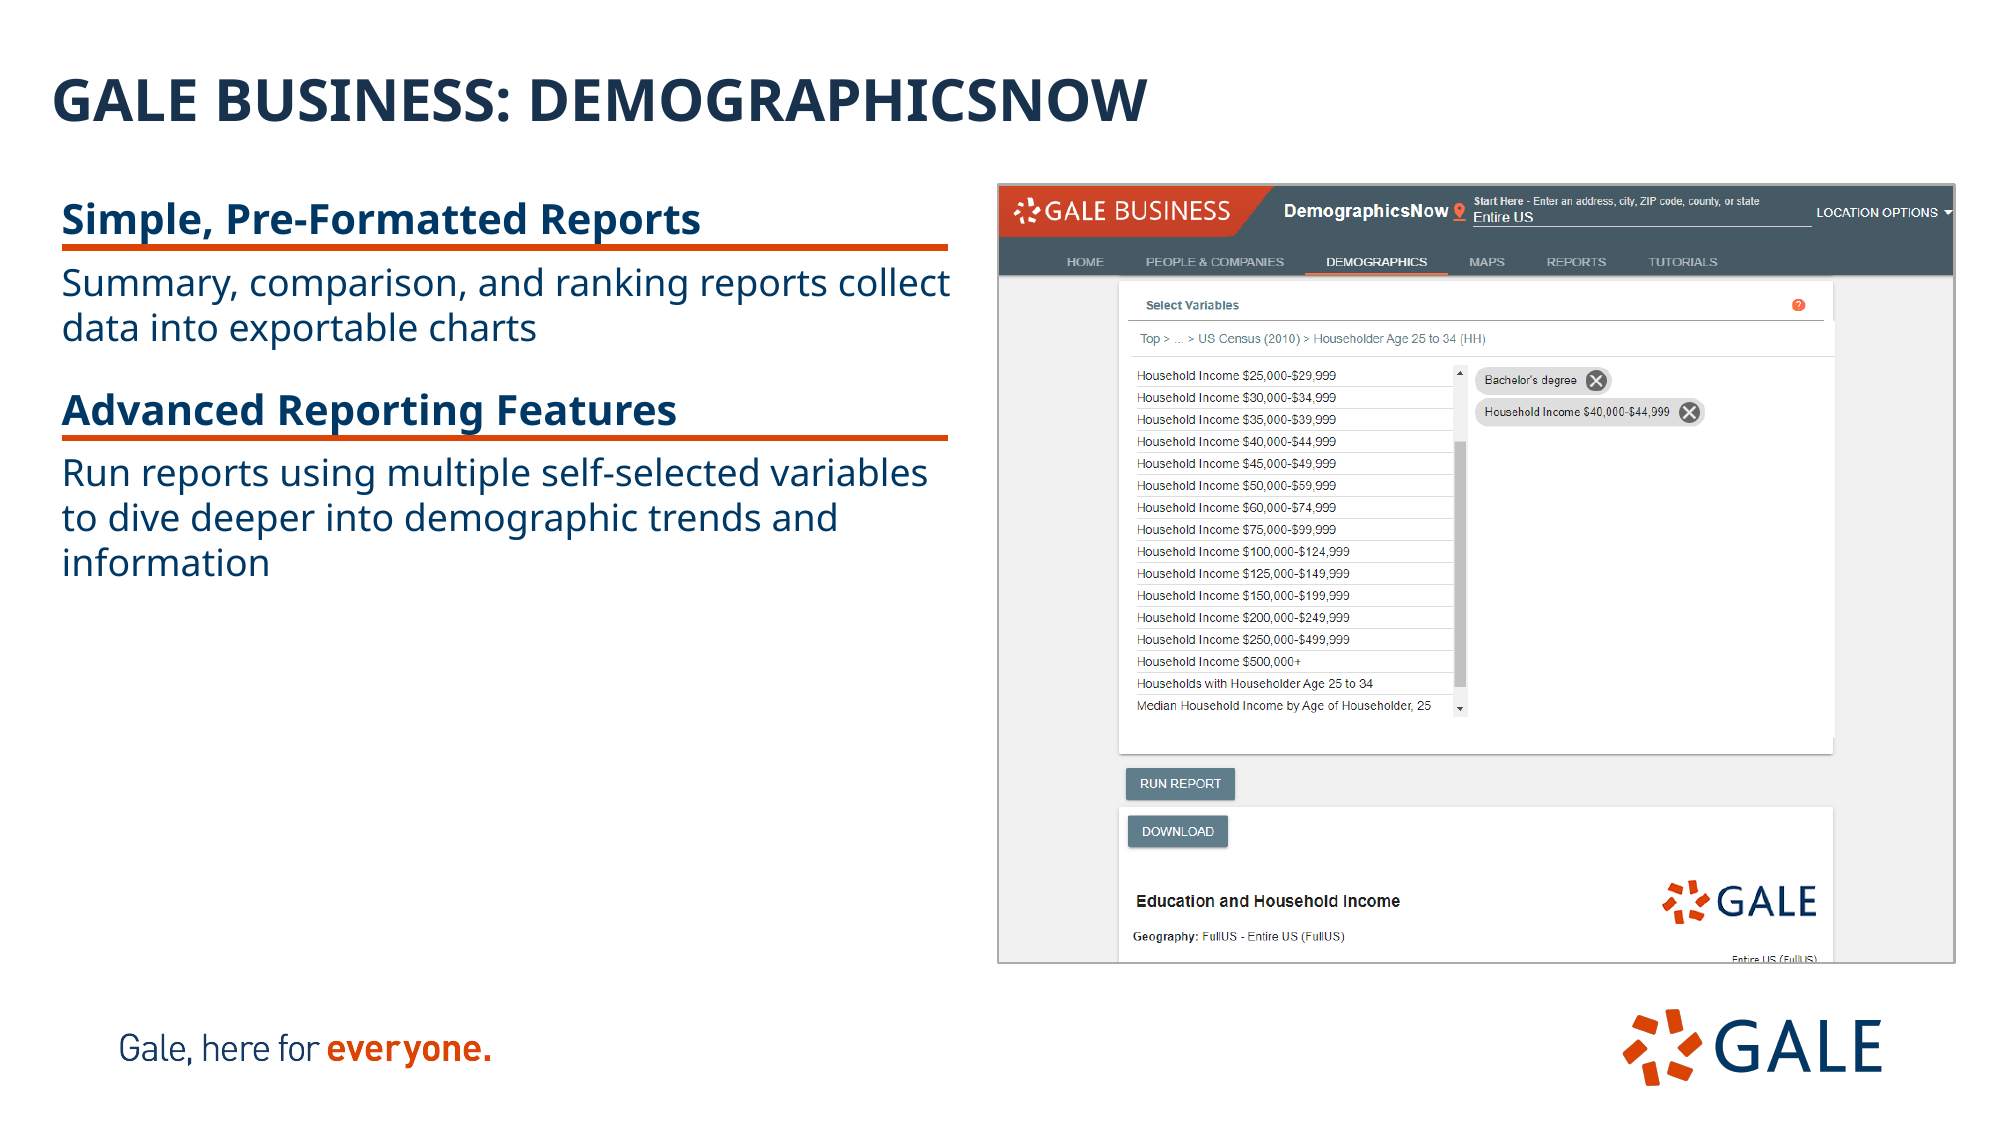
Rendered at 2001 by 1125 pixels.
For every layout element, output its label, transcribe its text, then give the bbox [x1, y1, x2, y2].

picture [91, 1009, 529, 1086]
picture [1622, 1009, 1882, 1086]
picture [999, 185, 1954, 962]
title GALE BUSINESS: DEMOGRAPHICSNOW [36, 45, 1819, 160]
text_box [46, 185, 978, 358]
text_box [46, 375, 978, 594]
